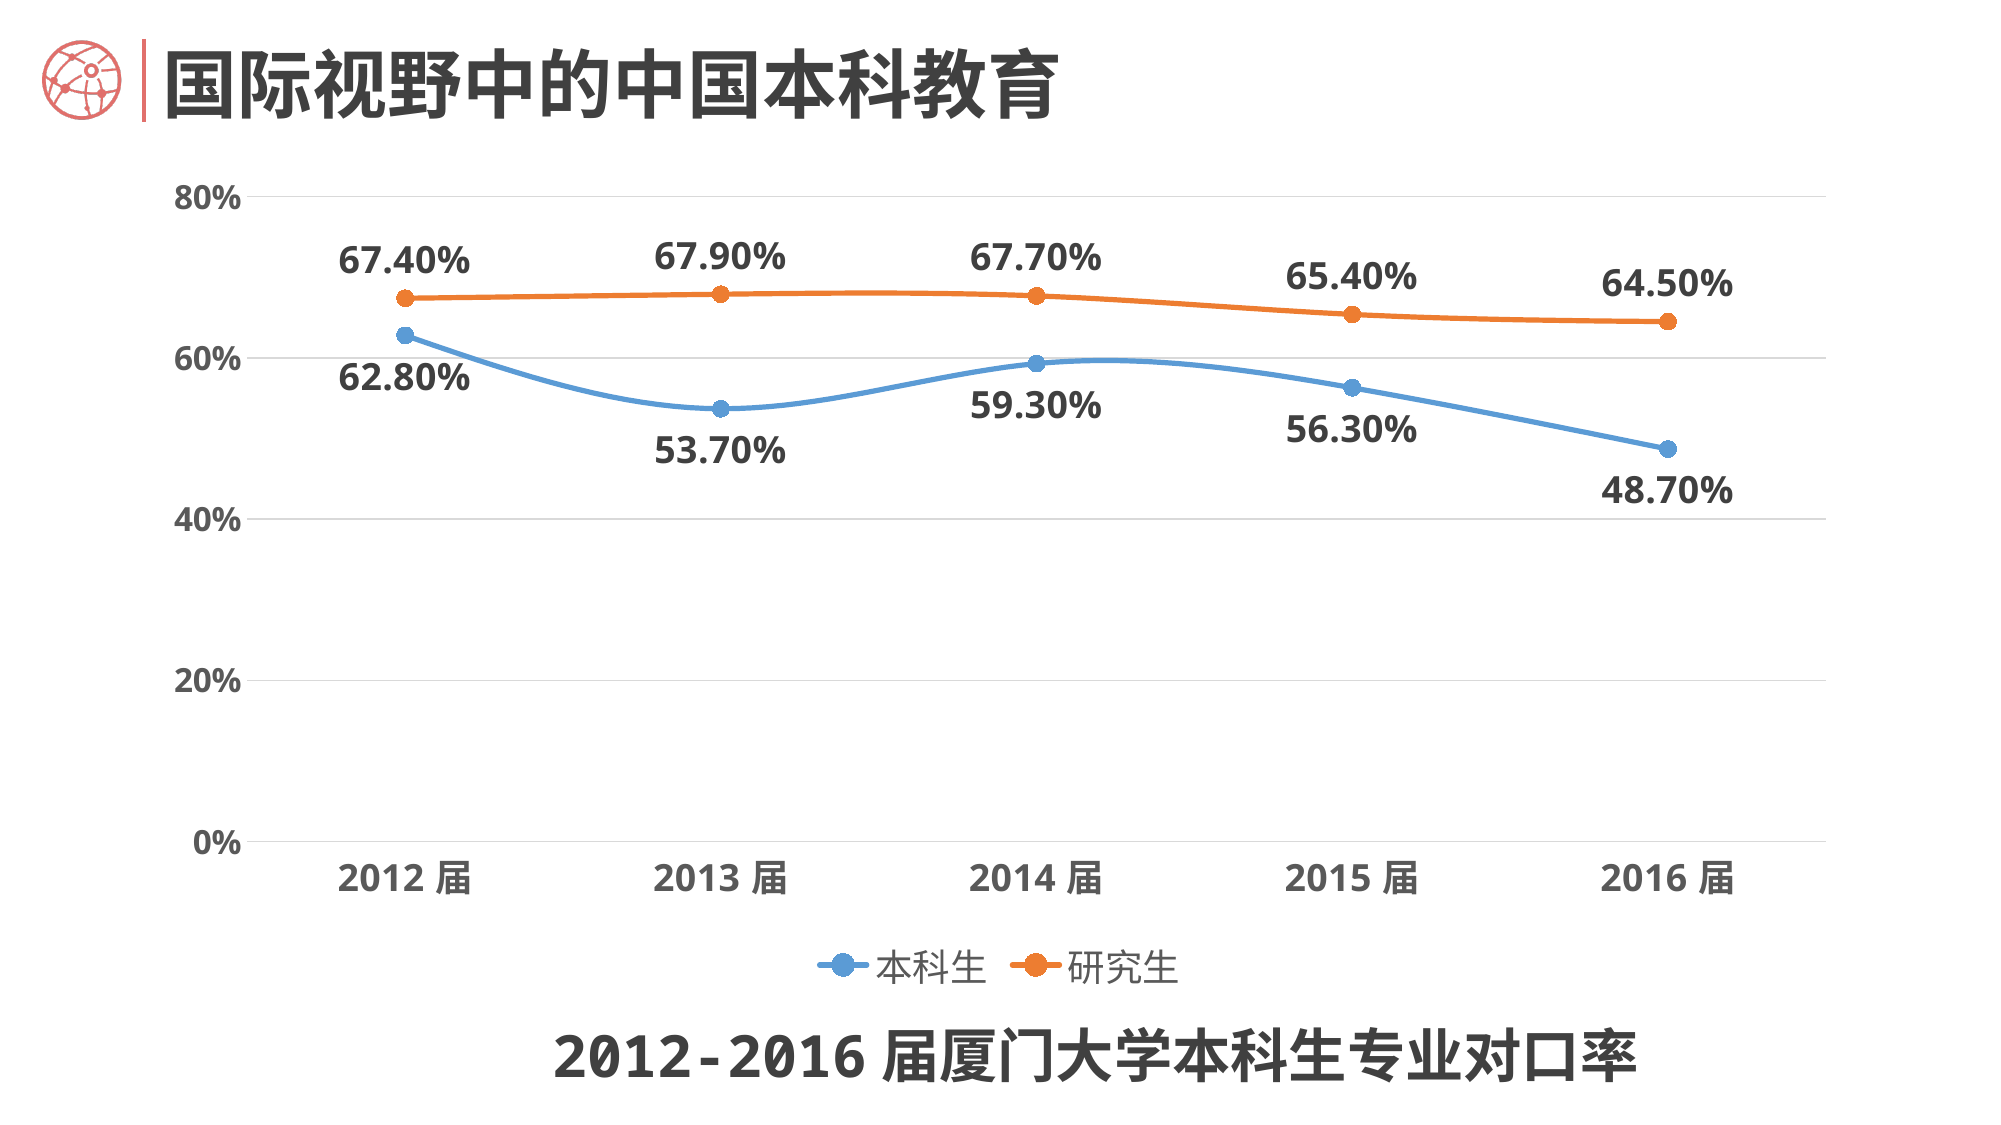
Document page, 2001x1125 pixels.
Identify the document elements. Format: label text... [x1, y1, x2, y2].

text_box 2012-2016届厦门大学本科生专业对口率 [517, 1001, 1674, 1071]
chart [139, 157, 1861, 1000]
text_box 国际视野中的中国本科教育 [146, 38, 1245, 128]
picture [39, 38, 123, 122]
